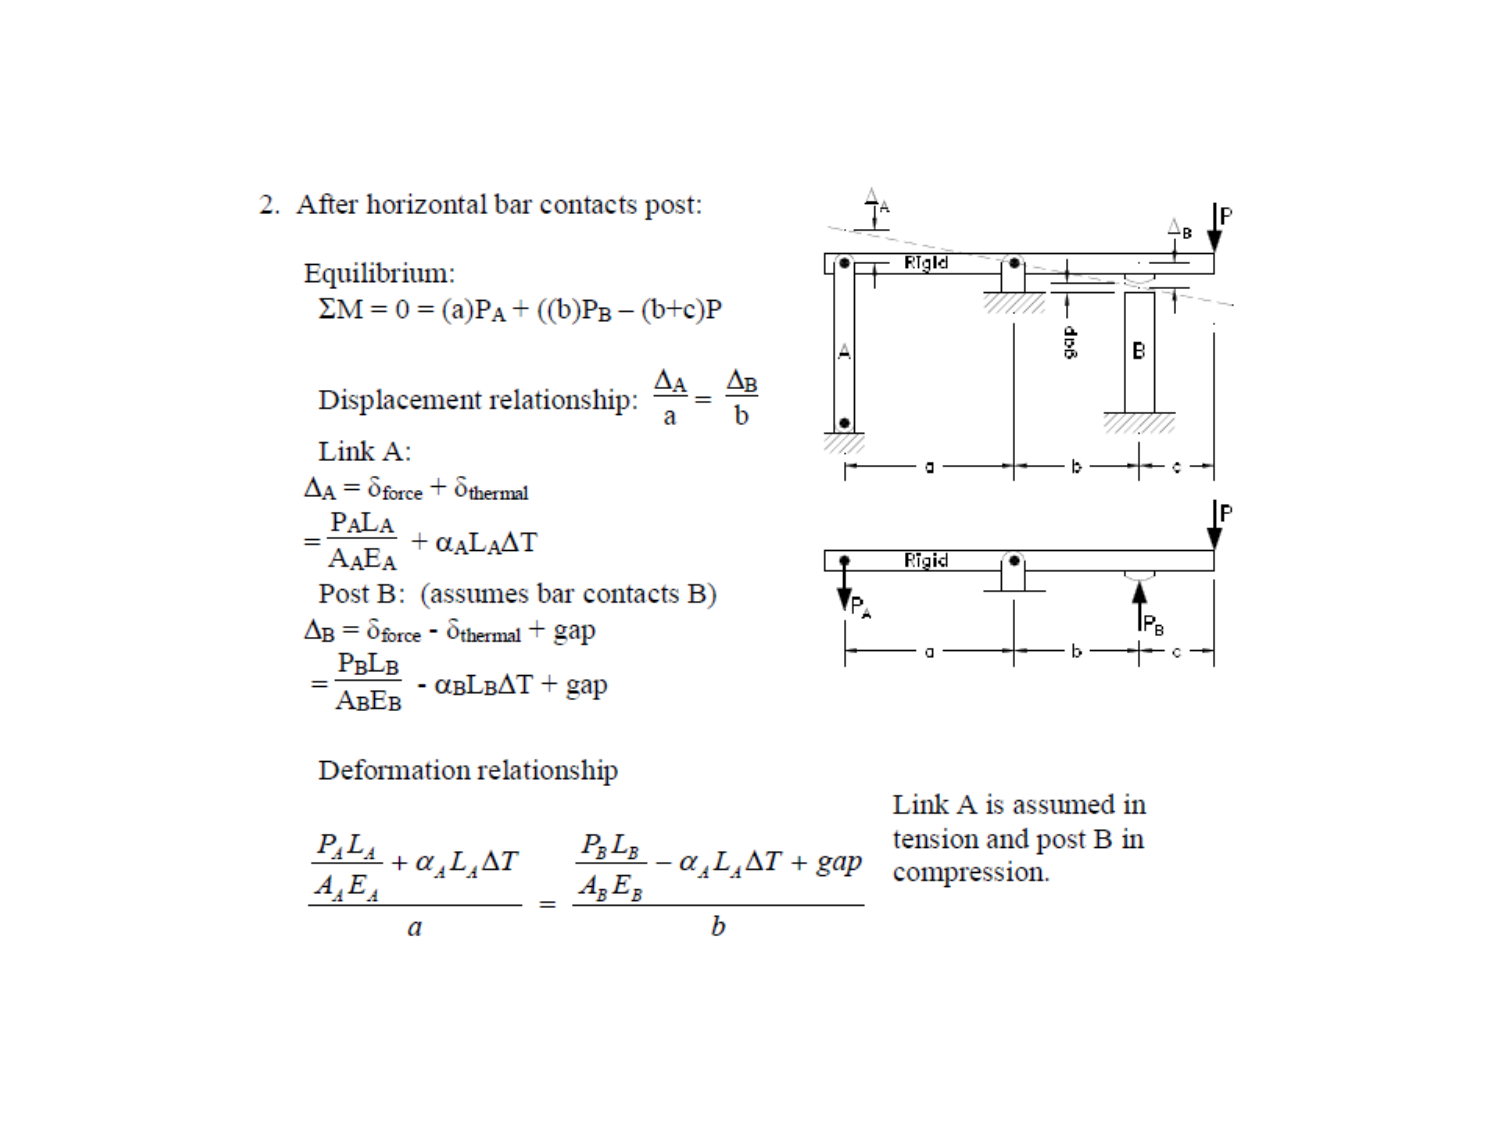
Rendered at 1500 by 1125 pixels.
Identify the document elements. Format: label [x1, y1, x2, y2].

picture [237, 177, 1262, 948]
